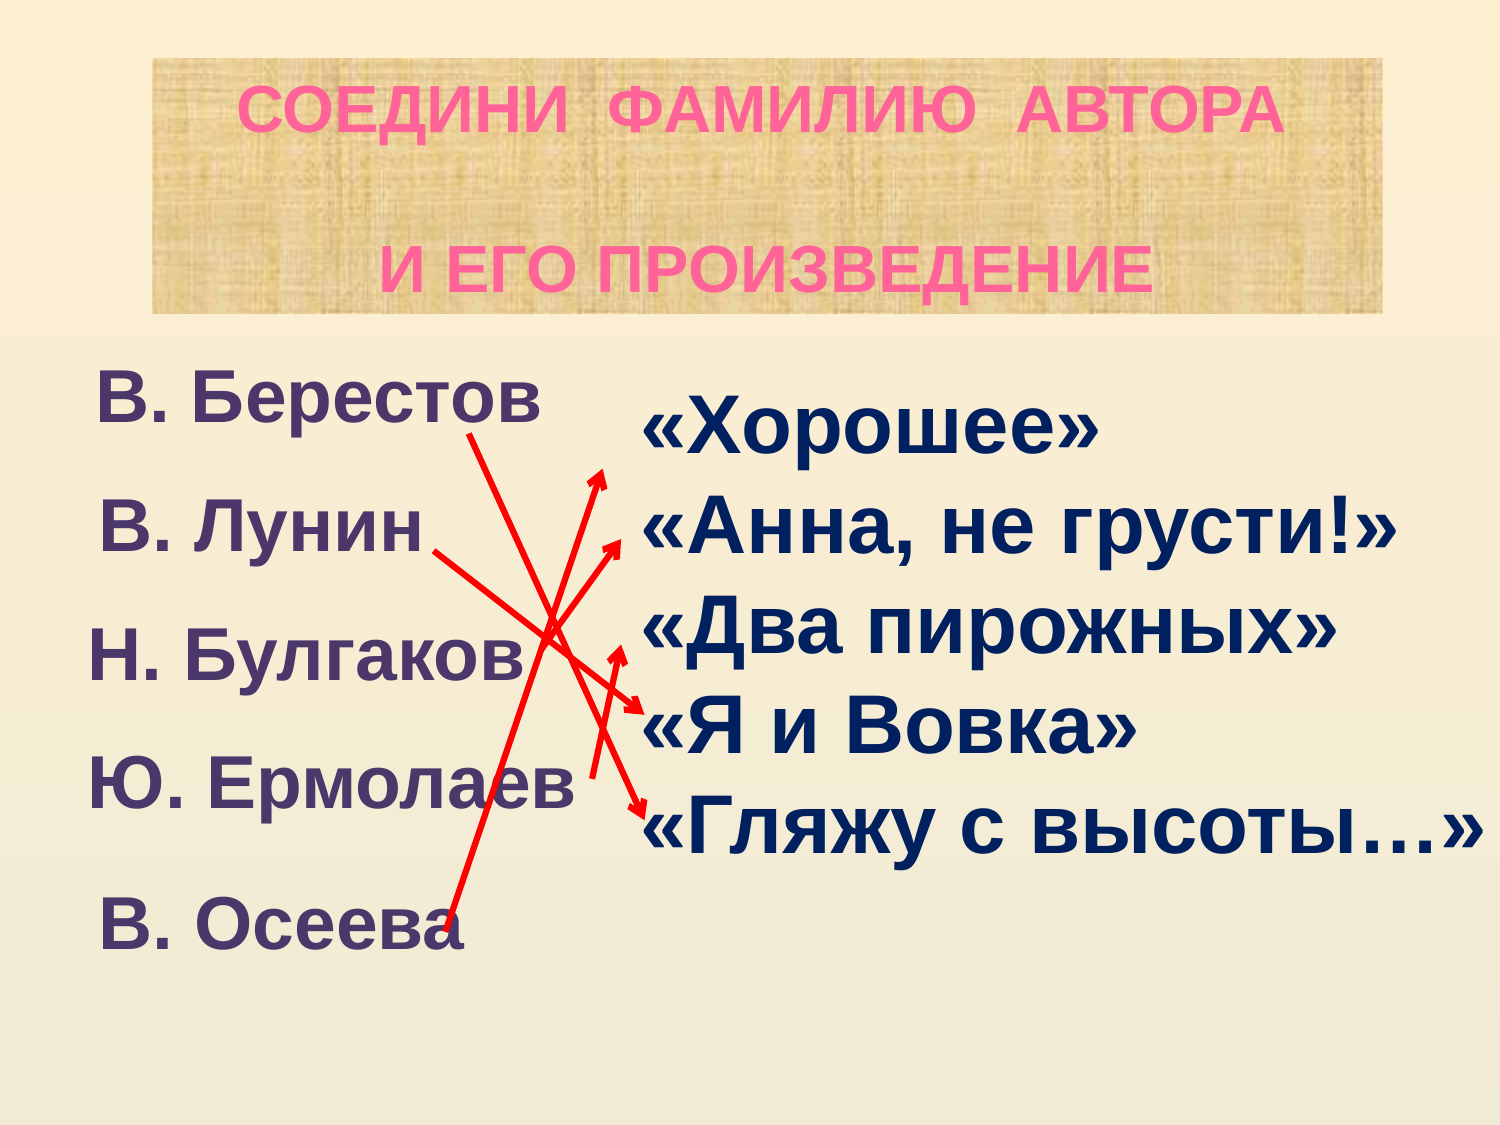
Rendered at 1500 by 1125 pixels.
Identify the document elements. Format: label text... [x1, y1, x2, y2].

text_box Ю. Ермолаев [73, 726, 434, 832]
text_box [631, 552, 643, 713]
text_box «Хорошее» «Анна, не грусти!» «Два пирожных» «Я и Вовка» «Гляжу с высоты…» [625, 363, 1500, 878]
text_box В. Осеева [83, 867, 480, 972]
text_box Соедини фамилию автора и его произведение [152, 58, 1383, 314]
text_box Н. Булгаков [72, 597, 352, 703]
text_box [447, 726, 602, 931]
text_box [447, 470, 602, 527]
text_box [545, 540, 620, 649]
text_box В. Лунин [84, 468, 437, 574]
text_box В. Берестов [80, 339, 558, 445]
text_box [435, 552, 584, 713]
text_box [596, 660, 619, 778]
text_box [641, 539, 750, 714]
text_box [365, 540, 437, 714]
